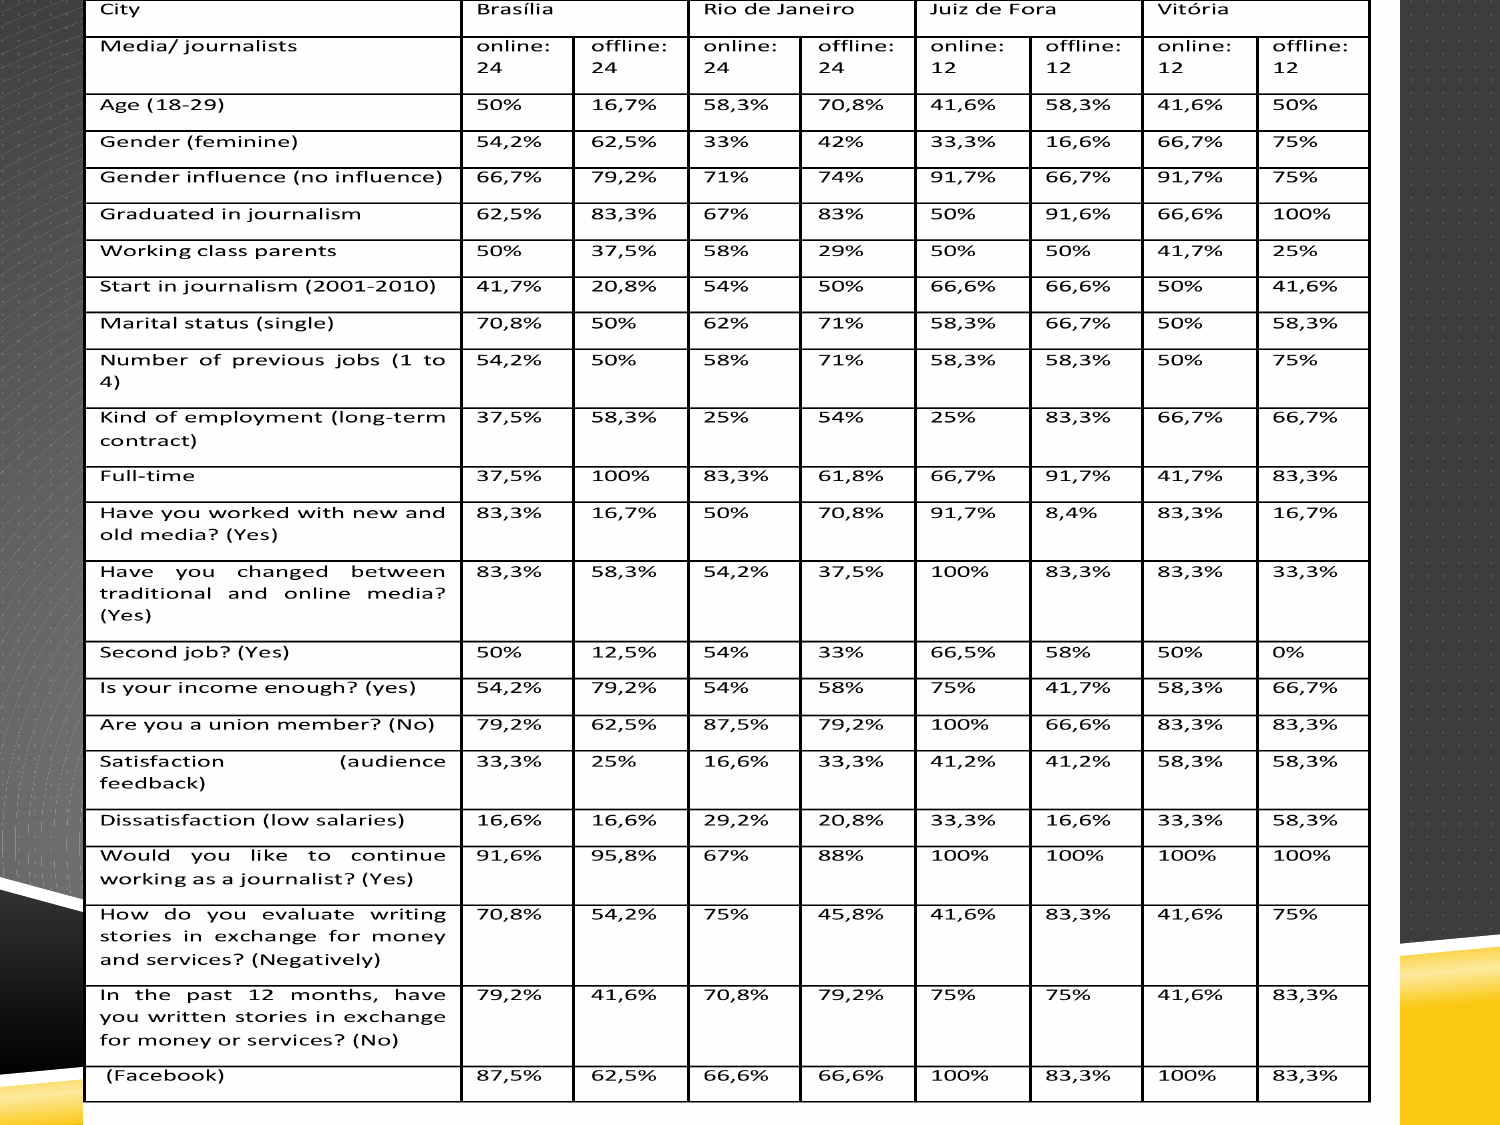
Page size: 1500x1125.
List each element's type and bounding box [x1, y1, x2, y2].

text_box [83, 0, 1401, 1125]
